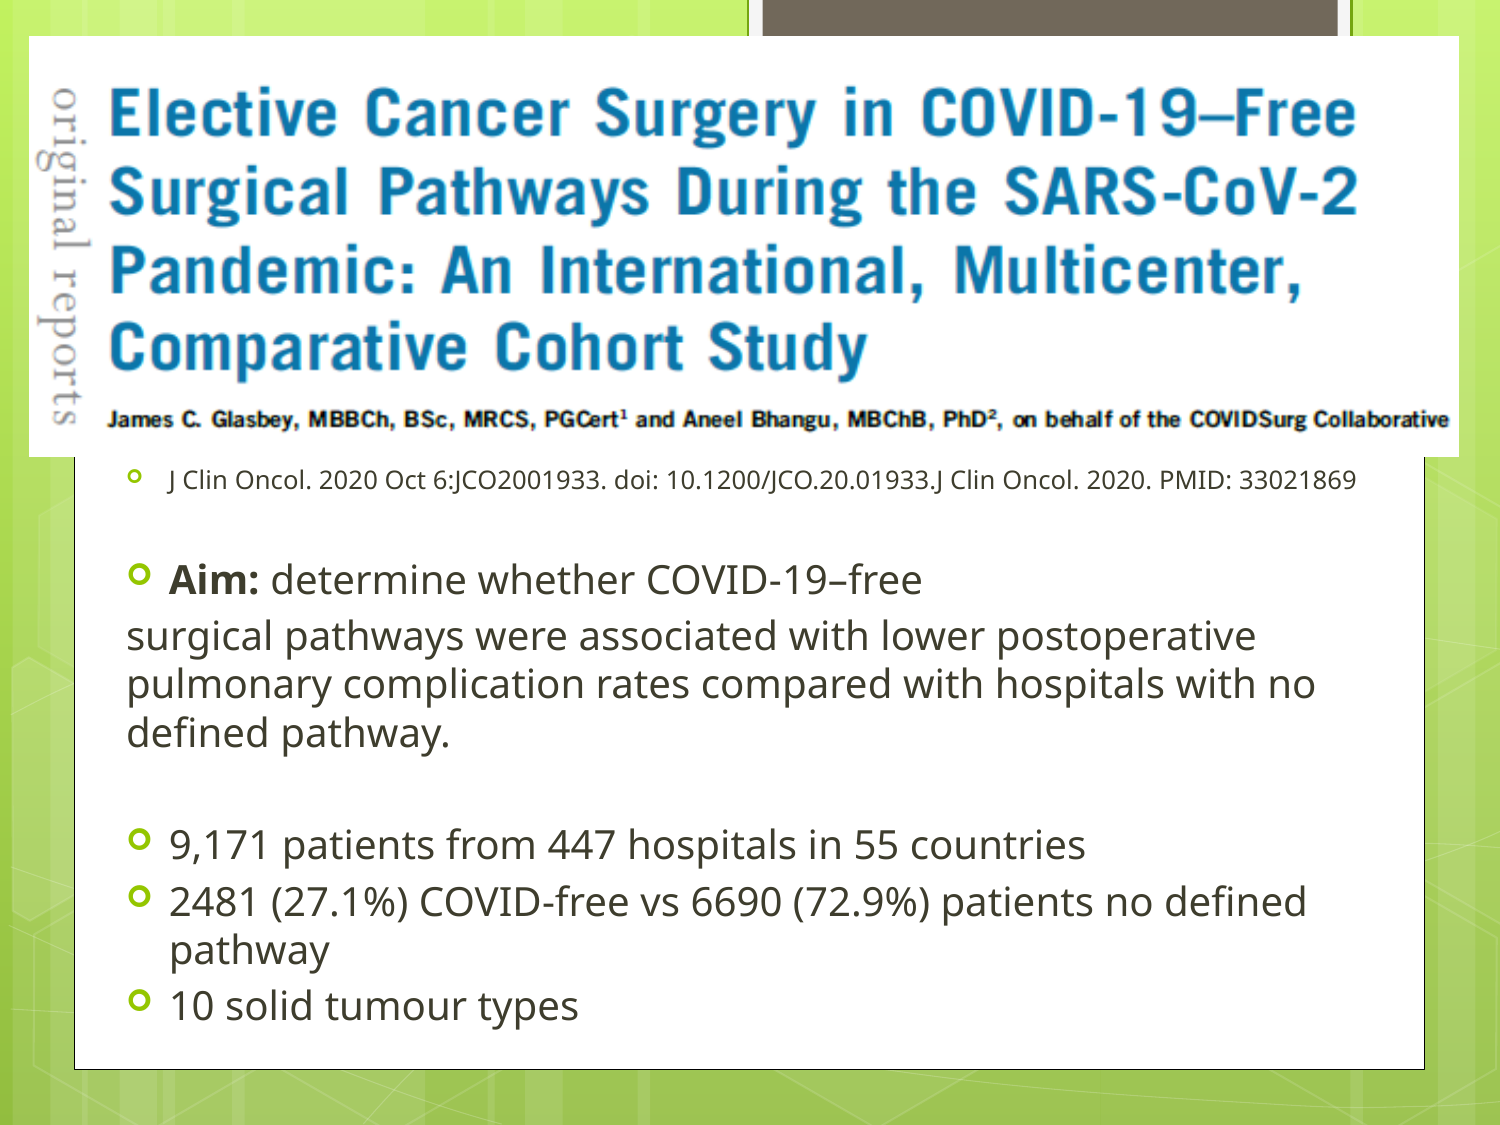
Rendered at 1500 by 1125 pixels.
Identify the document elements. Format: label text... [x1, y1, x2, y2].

picture [29, 36, 1459, 457]
list J Clin Oncol. 2020 Oct 6:JCO2001933. doi: 10.1200/JCO.20.01933.J Clin Oncol. 2020. PMID: 33021869 Aim: determine whether COVID-19–free surgical pathways were associated with lower postoperative pulmonary complication rates compared with hospitals with no defined pathway. 9,171 patients from 447 hospitals in 55 countries 2481 (27.1%) COVID-free vs 6690 (72.9%) patients no defined pathway 10 solid tumour types [100, 466, 1376, 1047]
